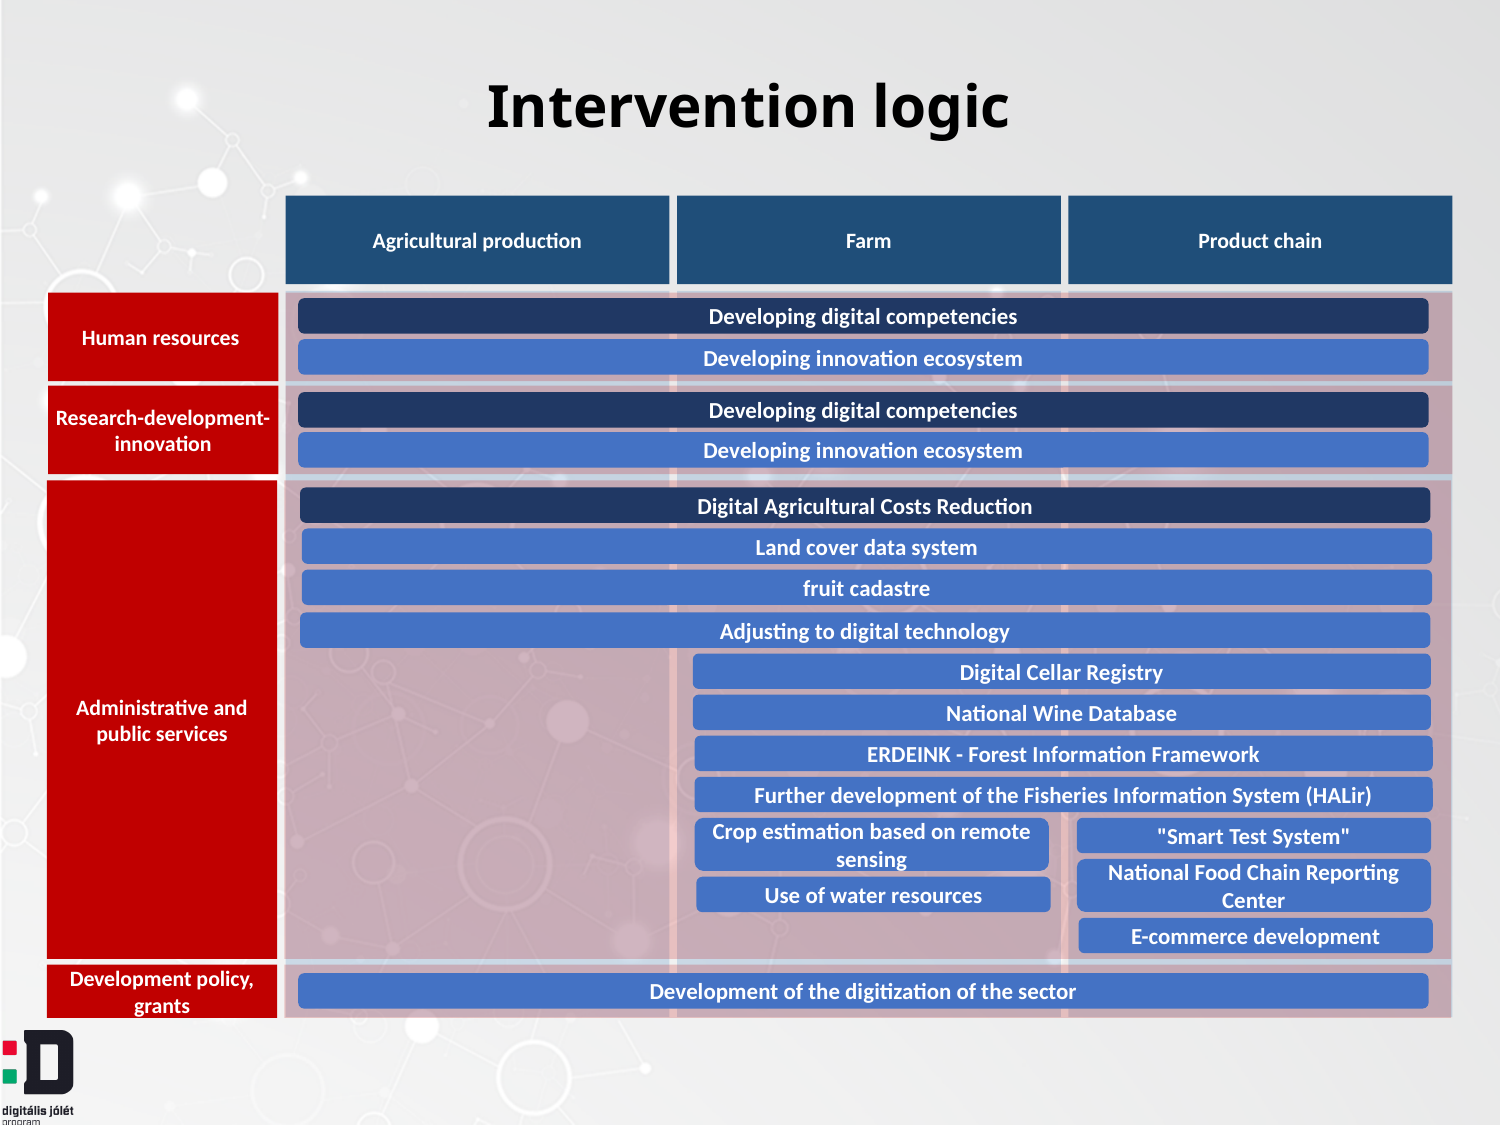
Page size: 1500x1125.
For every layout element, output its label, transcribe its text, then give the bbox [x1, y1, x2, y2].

title Intervention logic [0, 0, 1498, 218]
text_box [46, 195, 1453, 1018]
picture [0, 0, 1500, 1125]
